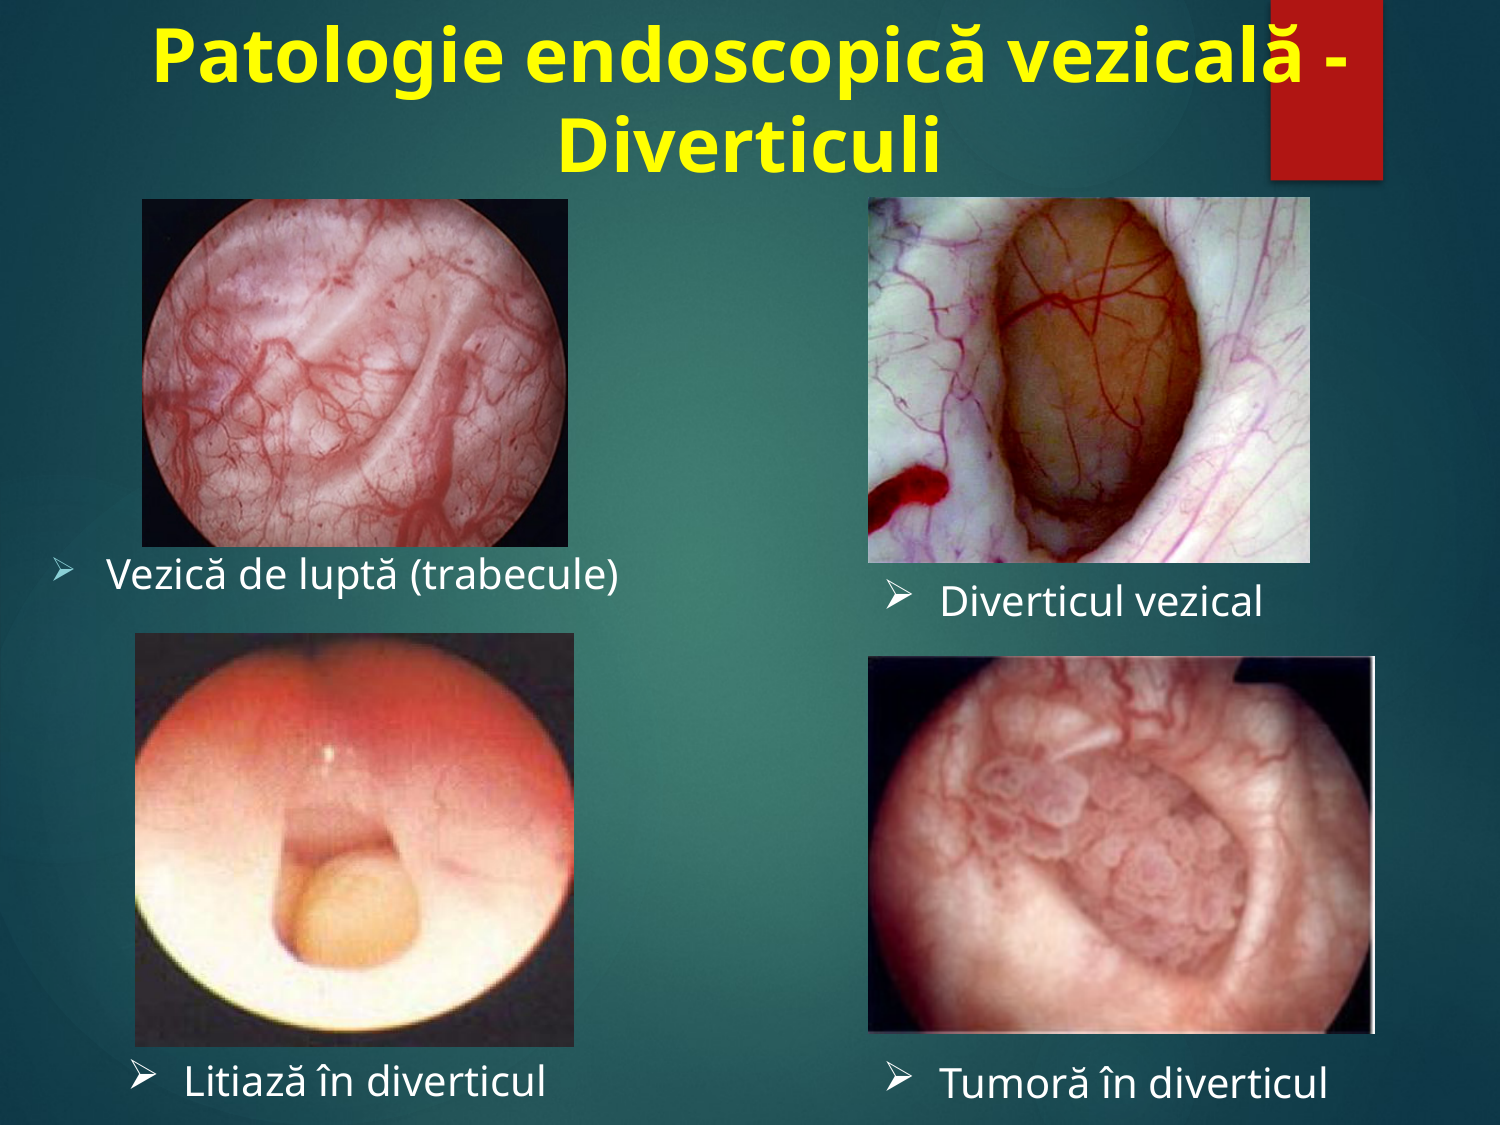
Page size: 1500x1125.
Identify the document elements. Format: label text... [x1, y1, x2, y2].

text_box Tumoră în diverticul [868, 1049, 1388, 1121]
picture [0, 0, 1500, 1125]
text_box Litiază în diverticul [112, 1046, 632, 1125]
text_box Diverticul vezical [868, 567, 1388, 650]
list Vezică de luptă (trabecule) [35, 540, 709, 660]
title Patologie endoscopică vezicală - Diverticuli [29, 0, 1471, 162]
